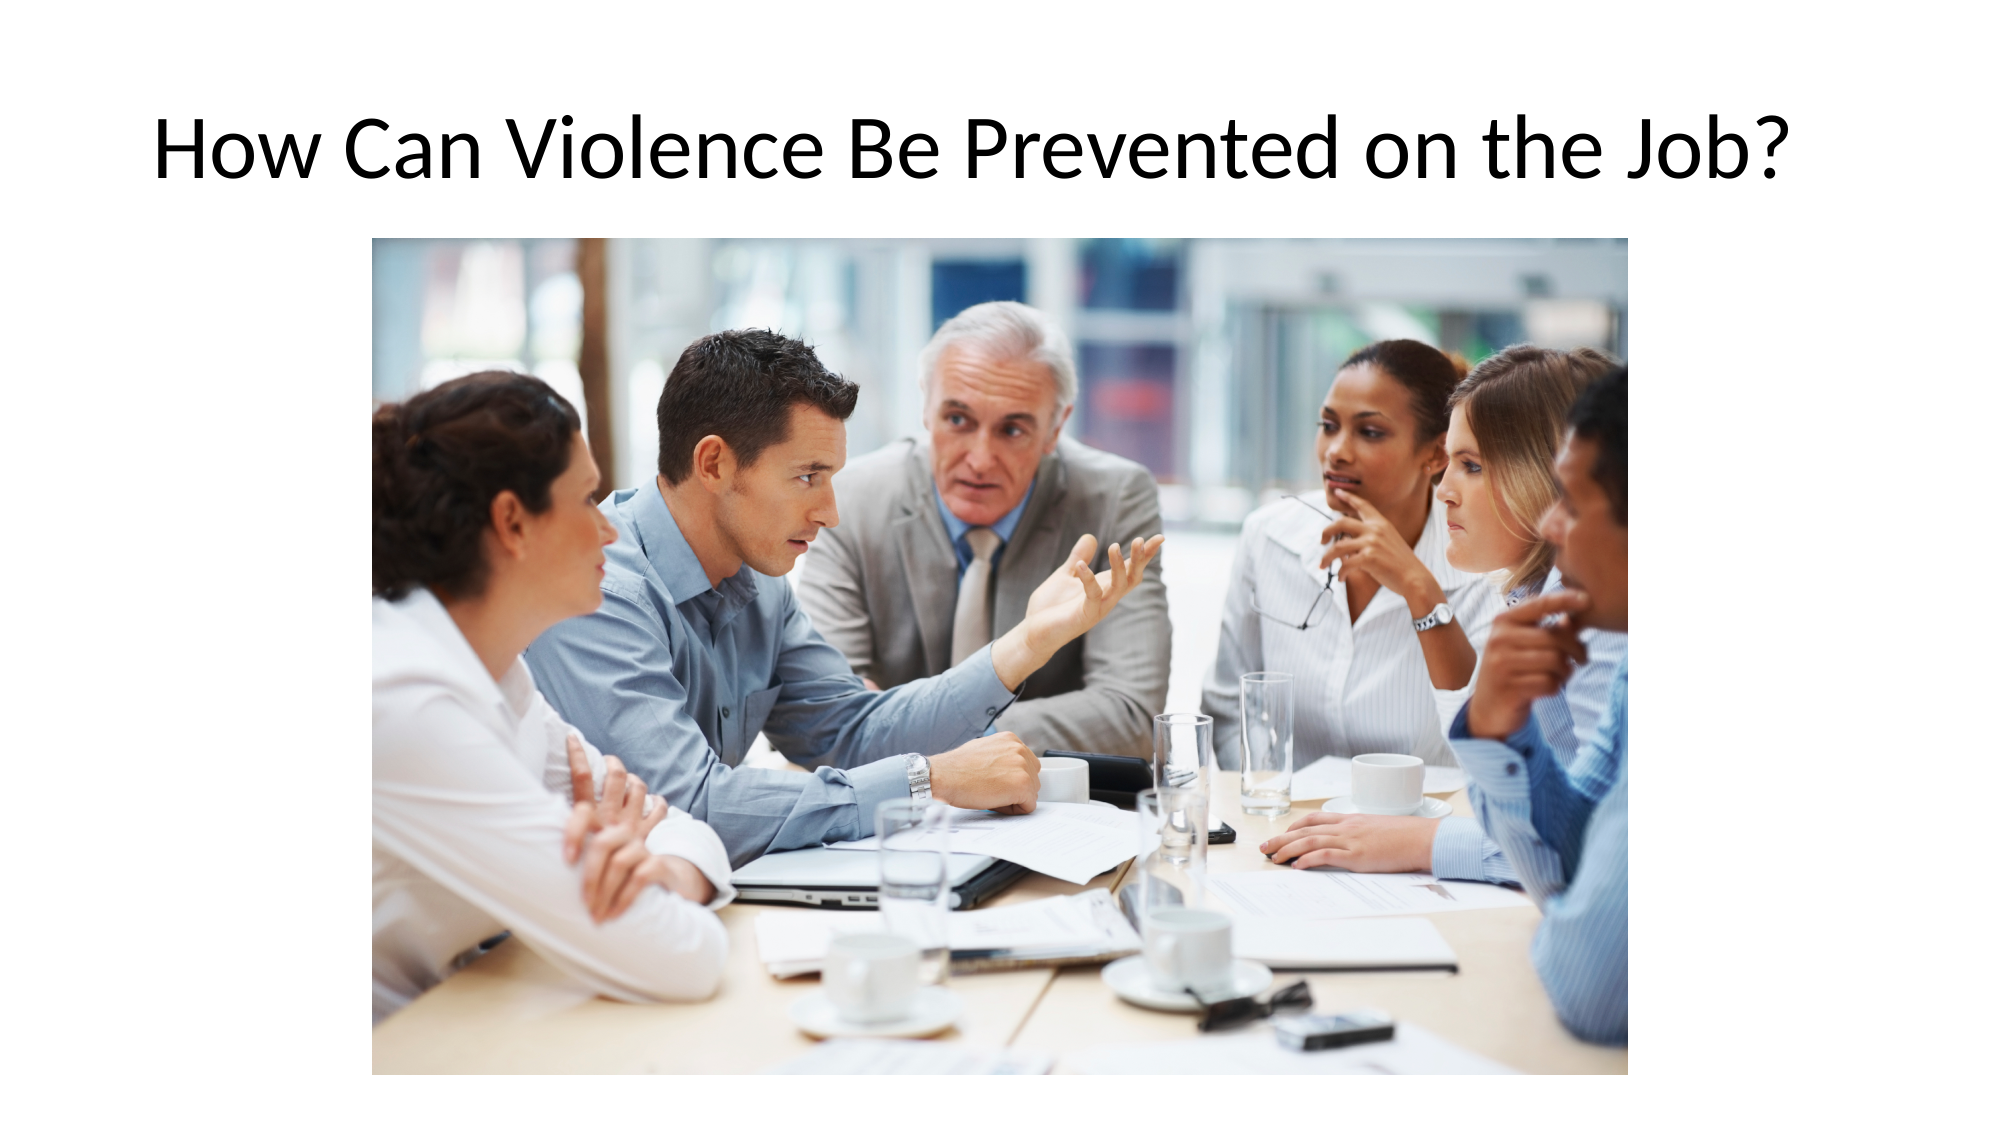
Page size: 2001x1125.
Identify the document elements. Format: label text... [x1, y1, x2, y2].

picture [372, 238, 1628, 1075]
title How Can Violence Be Prevented on the Job? [137, 59, 1863, 239]
